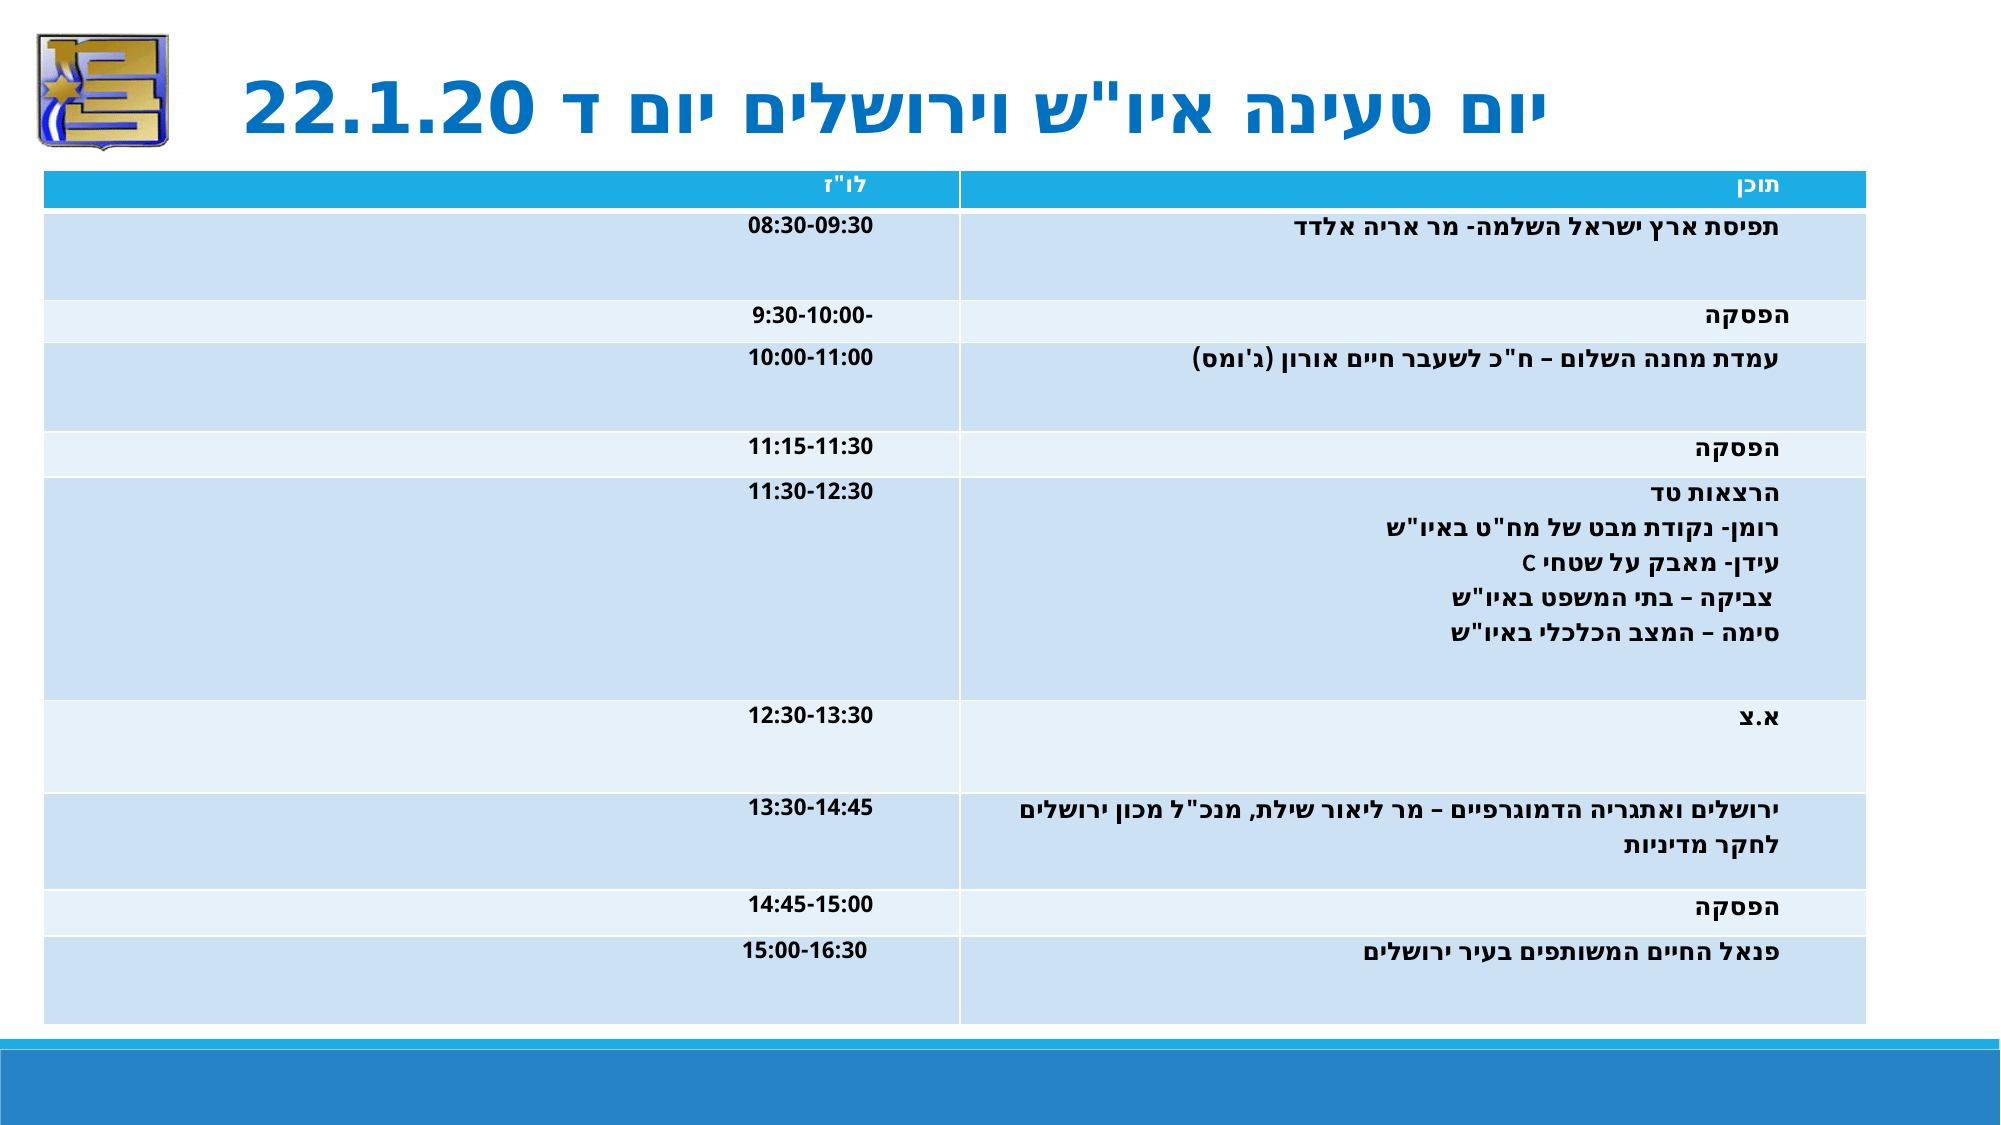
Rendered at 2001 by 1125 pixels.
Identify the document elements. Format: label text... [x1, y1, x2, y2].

table_cell 14:45-15:00 [44, 891, 959, 935]
table_header תוכן [961, 171, 1866, 208]
table_cell הפסקה [961, 301, 1866, 342]
table_cell 12:30-13:30 [44, 701, 959, 792]
table_cell עמדת מחנה השלום – ח"כ לשעבר חיים אורון (ג'ומס) [961, 343, 1866, 431]
table_cell תפיסת ארץ ישראל השלמה- מר אריה אלדד [961, 214, 1866, 300]
table_cell 11:30-12:30 [44, 478, 959, 700]
table_cell -9:30-10:00 [44, 301, 959, 342]
table_cell 11:15-11:30 [44, 433, 959, 476]
picture [24, 0, 181, 171]
table_cell ירושלים ואתגריה הדמוגרפיים – מר ליאור שילת, מנכ"ל מכון ירושלים לחקר מדיניות [961, 794, 1866, 889]
table_cell א.צ [961, 701, 1866, 792]
title יום טעינה איו"ש וירושלים יום ד 22.1.20 [202, 36, 1639, 156]
table_cell 08:30-09:30 [44, 214, 959, 300]
table_cell 13:30-14:45 [44, 794, 959, 889]
table_cell 15:00-16:30 [44, 937, 959, 1024]
table_cell הרצאות טד רומן- נקודת מבט של מח"ט באיו"ש עידן- מאבק על שטחי C צביקה – בתי המשפט באיו"ש סימה – המצב הכלכלי באיו"ש [961, 478, 1866, 700]
table_cell הפסקה [961, 891, 1866, 935]
table_header לו"ז [44, 171, 959, 208]
table_cell הפסקה [961, 433, 1866, 476]
table_cell 10:00-11:00 [44, 343, 959, 431]
table_cell פנאל החיים המשותפים בעיר ירושלים [961, 937, 1866, 1024]
